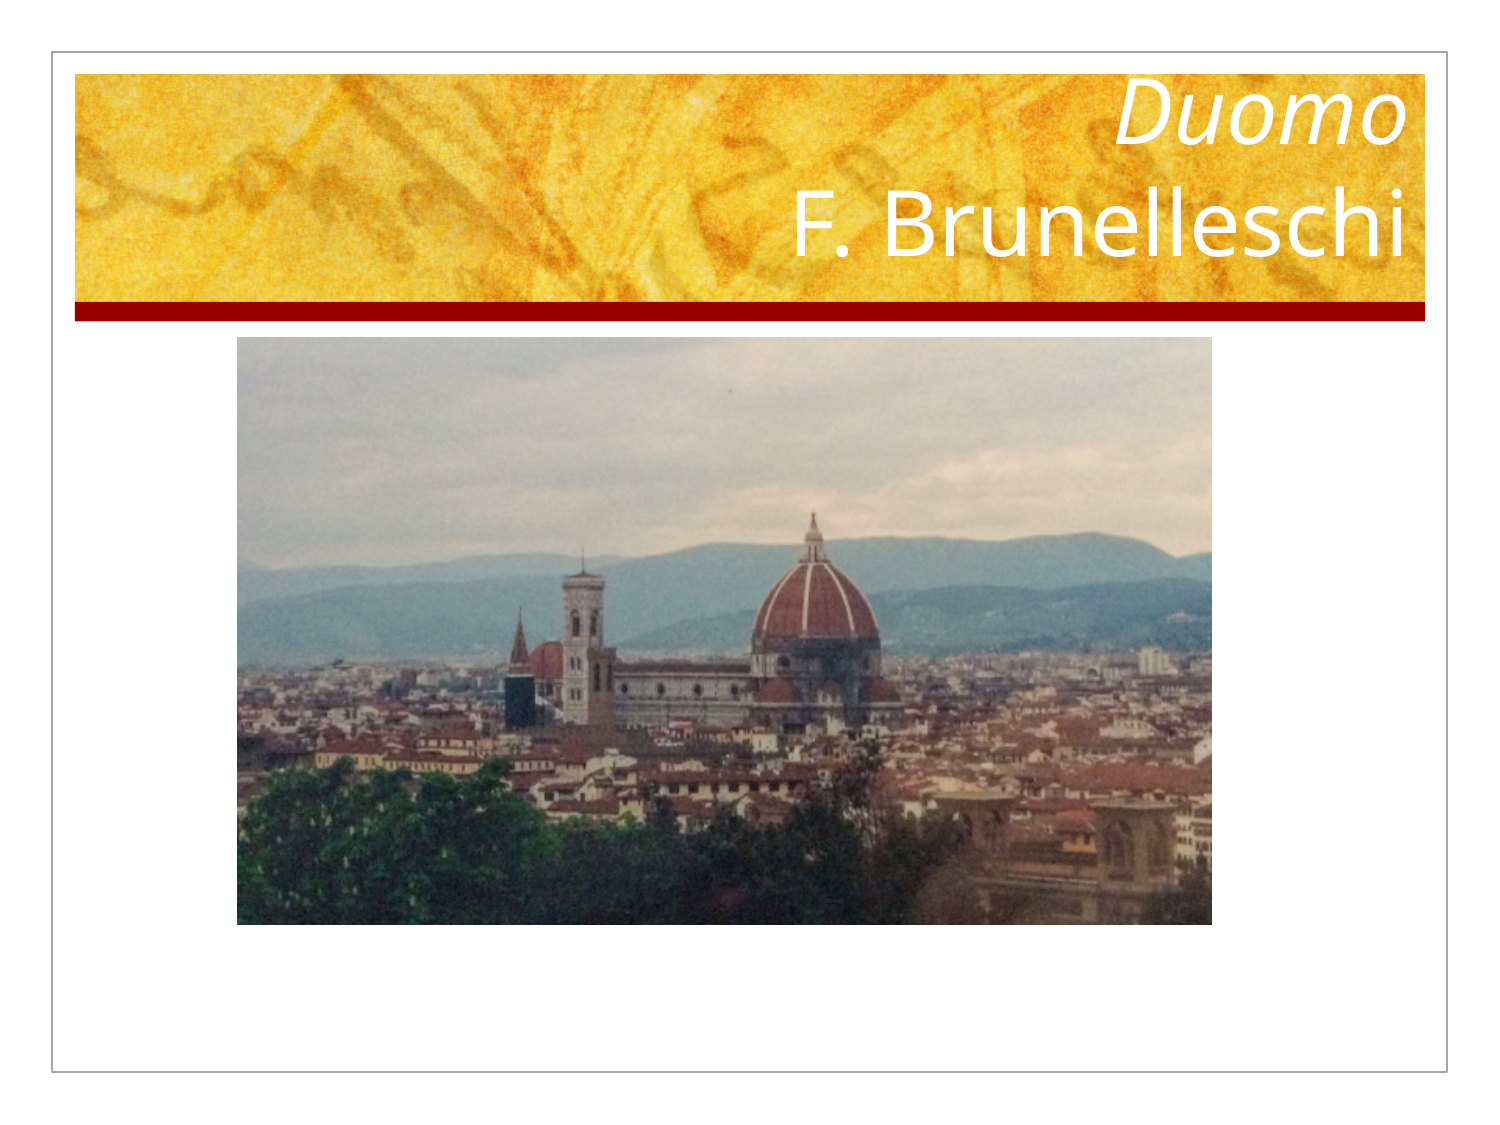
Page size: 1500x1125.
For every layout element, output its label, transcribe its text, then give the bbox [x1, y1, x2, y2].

title Duomo F. Brunelleschi [141, 57, 1425, 275]
picture [236, 336, 1213, 926]
picture [75, 74, 1425, 301]
